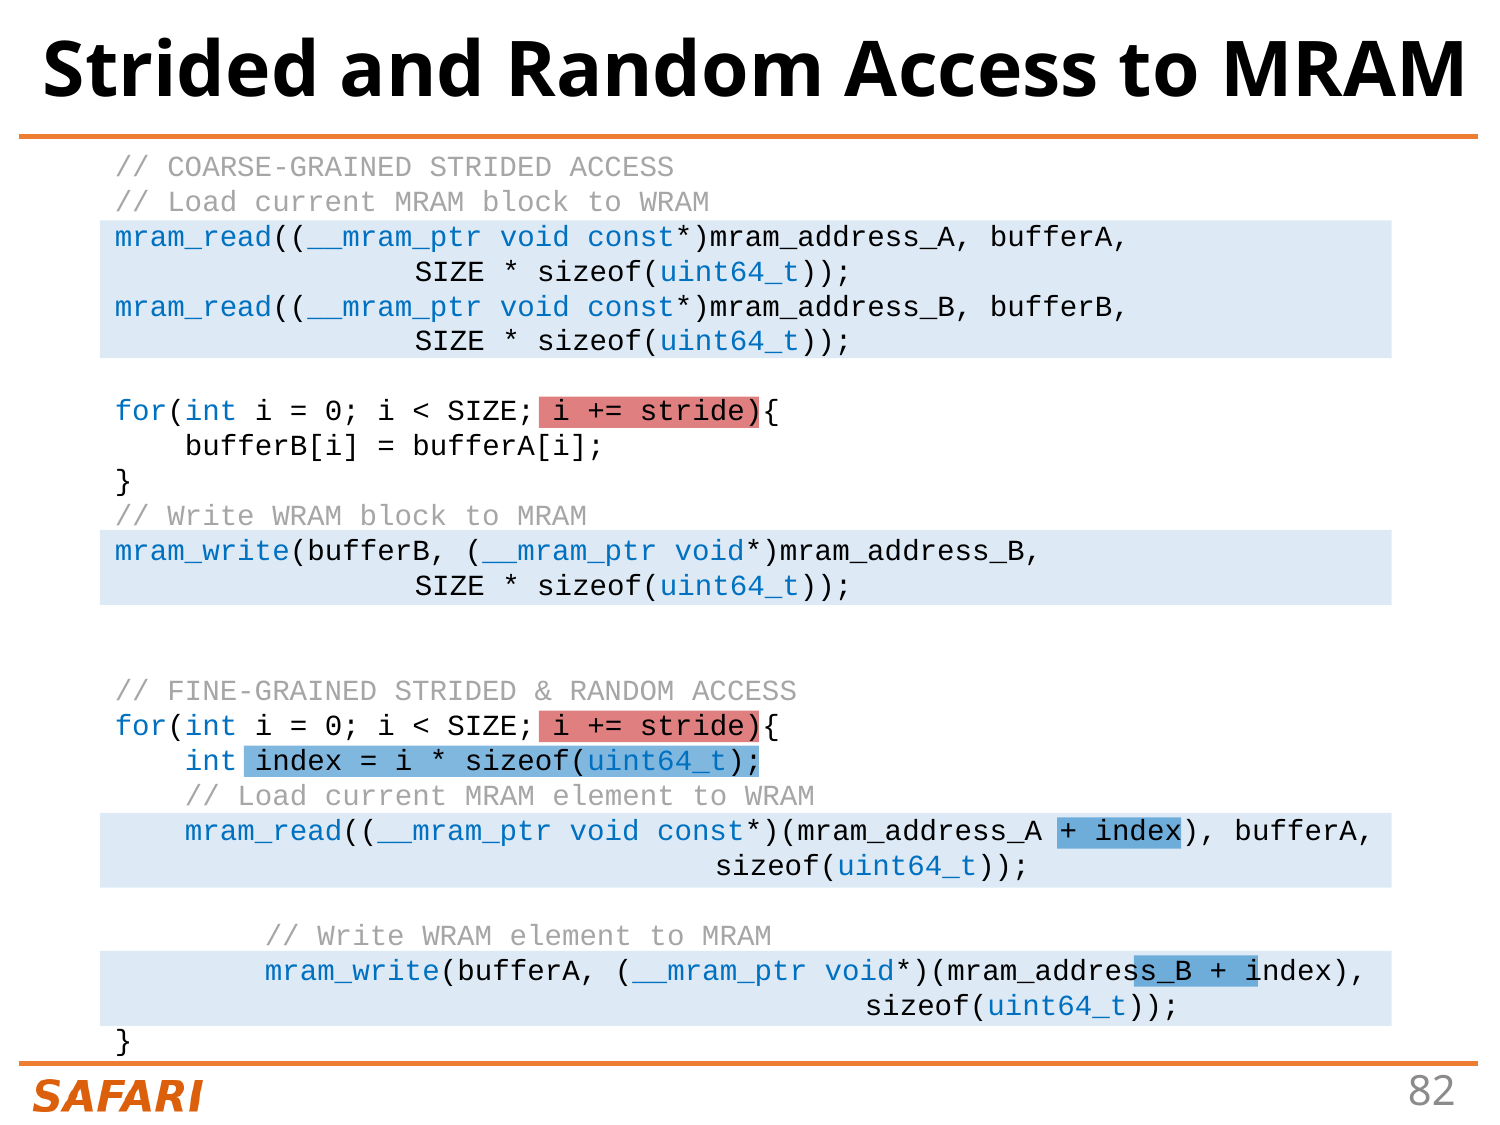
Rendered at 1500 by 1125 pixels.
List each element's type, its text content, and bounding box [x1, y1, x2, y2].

text_box // COARSE-GRAINED STRIDED ACCESS // Load current MRAM block to WRAM mram_read((__mram_ptr void const*)mram_address_A, bufferA, SIZE * sizeof(uint64_t)); mram_read((__mram_ptr void const*)mram_address_B, bufferB, SIZE * sizeof(uint64_t)); for(int i = 0; i < SIZE; i += stride){ bufferB[i] = bufferA[i]; } // Write WRAM block to MRAM mram_write(bufferB, (__mram_ptr void*)mram_address_B, SIZE * sizeof(uint64_t)); // FINE-GRAINED STRIDED & RANDOM ACCESS for(int i = 0; i < SIZE; i += stride){ int index = i * sizeof(uint64_t); // Load current MRAM element to WRAM mram_read((__mram_ptr void const*)(mram_address_A + index), bufferA, sizeof(uint64_t)); // Write WRAM element to MRAM mram_write(bufferA, (__mram_ptr void*)(mram_address_B + index), sizeof(uint64_t)); } [99, 139, 1410, 1064]
picture [31, 1070, 209, 1122]
title Strided and Random Access to MRAM [27, 21, 1487, 122]
